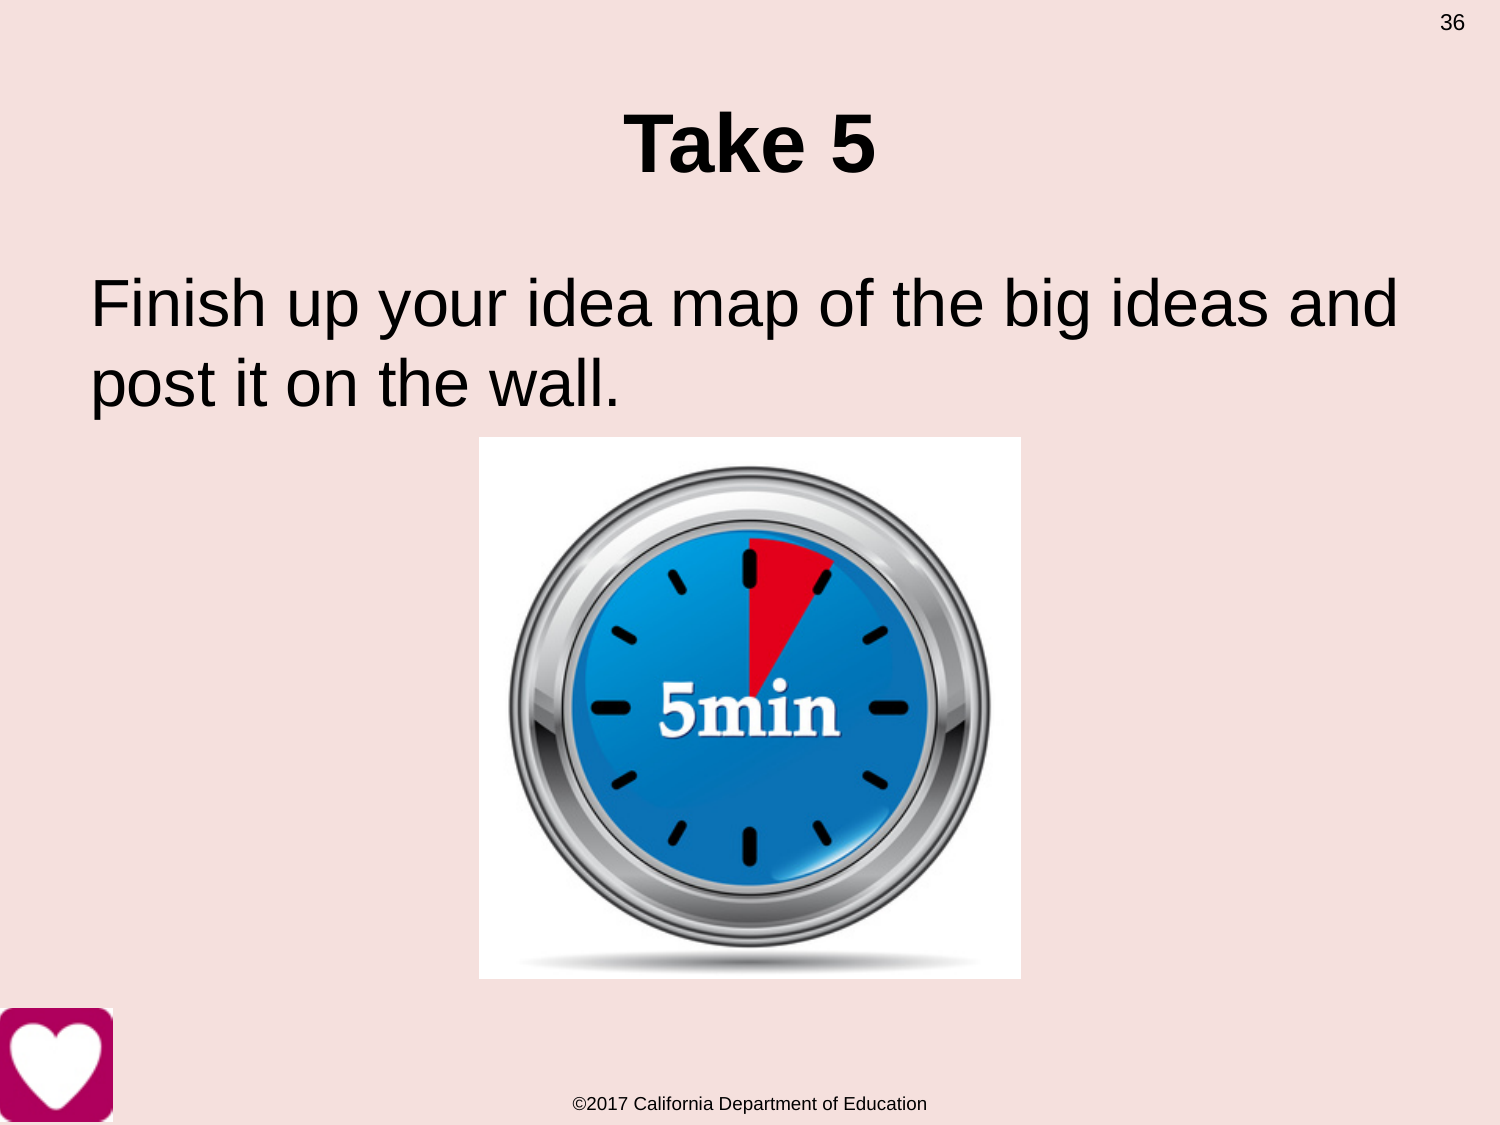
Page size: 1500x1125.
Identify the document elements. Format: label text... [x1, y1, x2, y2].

slide_number 36 [1425, 0, 1500, 60]
title Take 5 [75, 45, 1425, 233]
picture [479, 437, 1021, 979]
picture [0, 1008, 113, 1122]
list Finish up your idea map of the big ideas and post it on the wall. [75, 252, 1425, 995]
